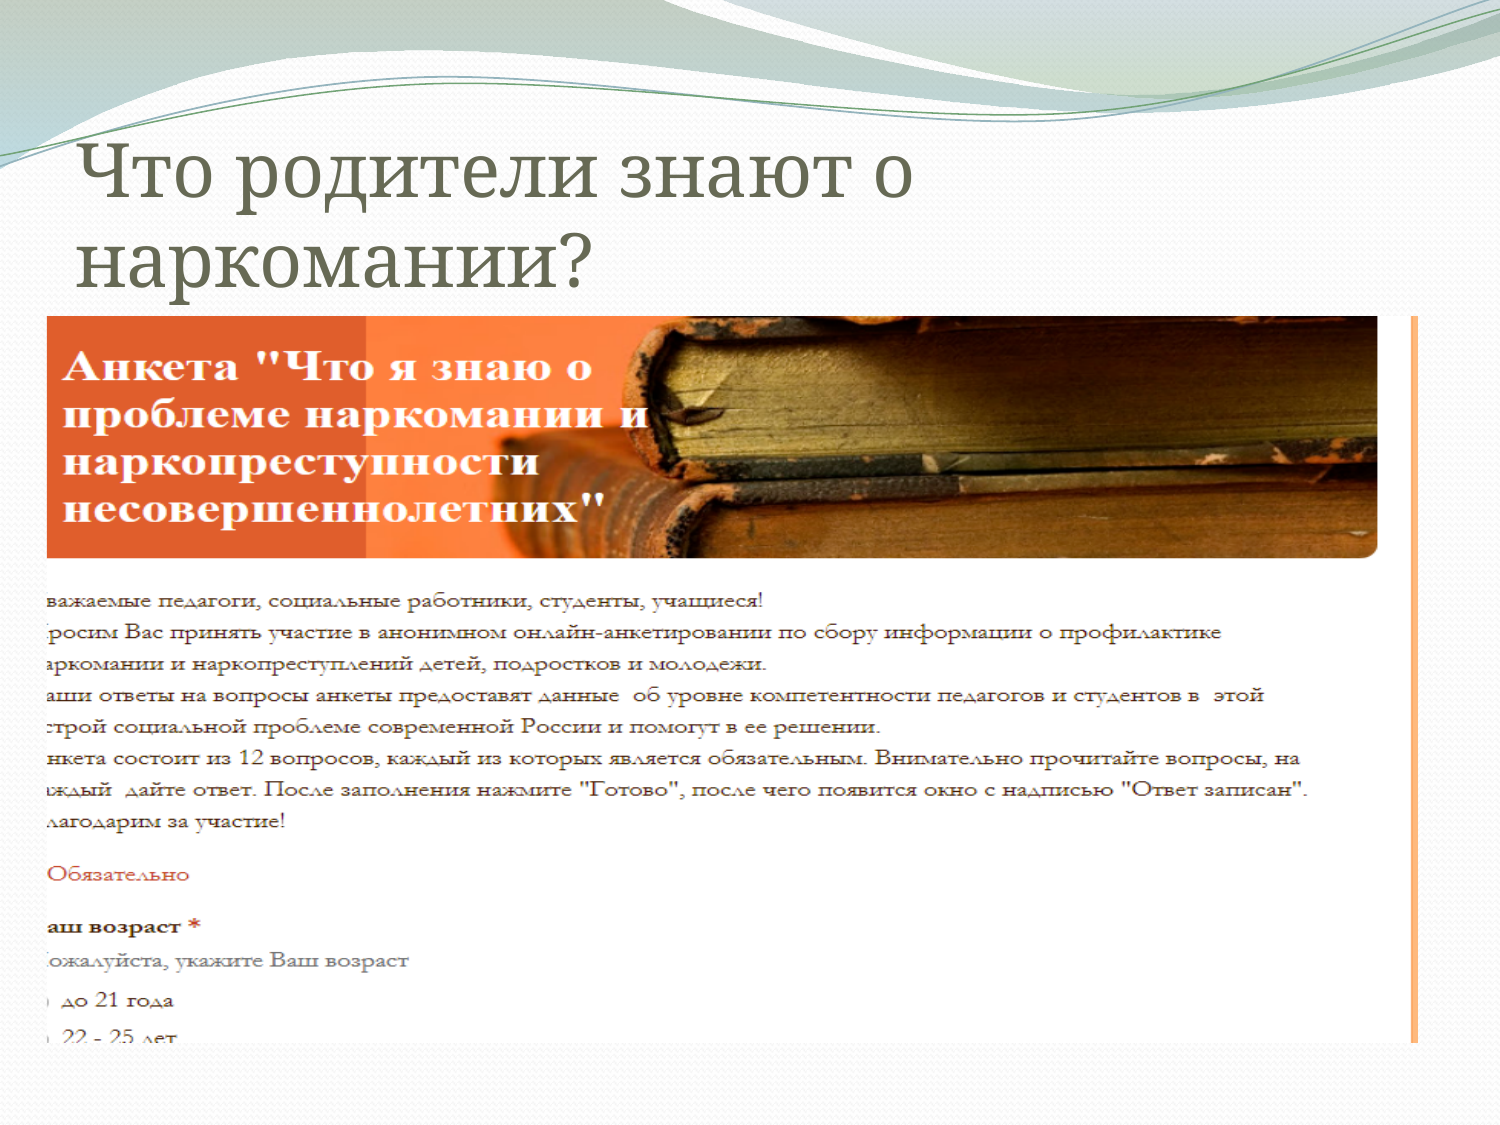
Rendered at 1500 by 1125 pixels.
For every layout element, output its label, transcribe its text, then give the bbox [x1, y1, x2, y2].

title Что родители знают о наркомании? [75, 115, 1425, 303]
picture [46, 316, 1419, 1043]
